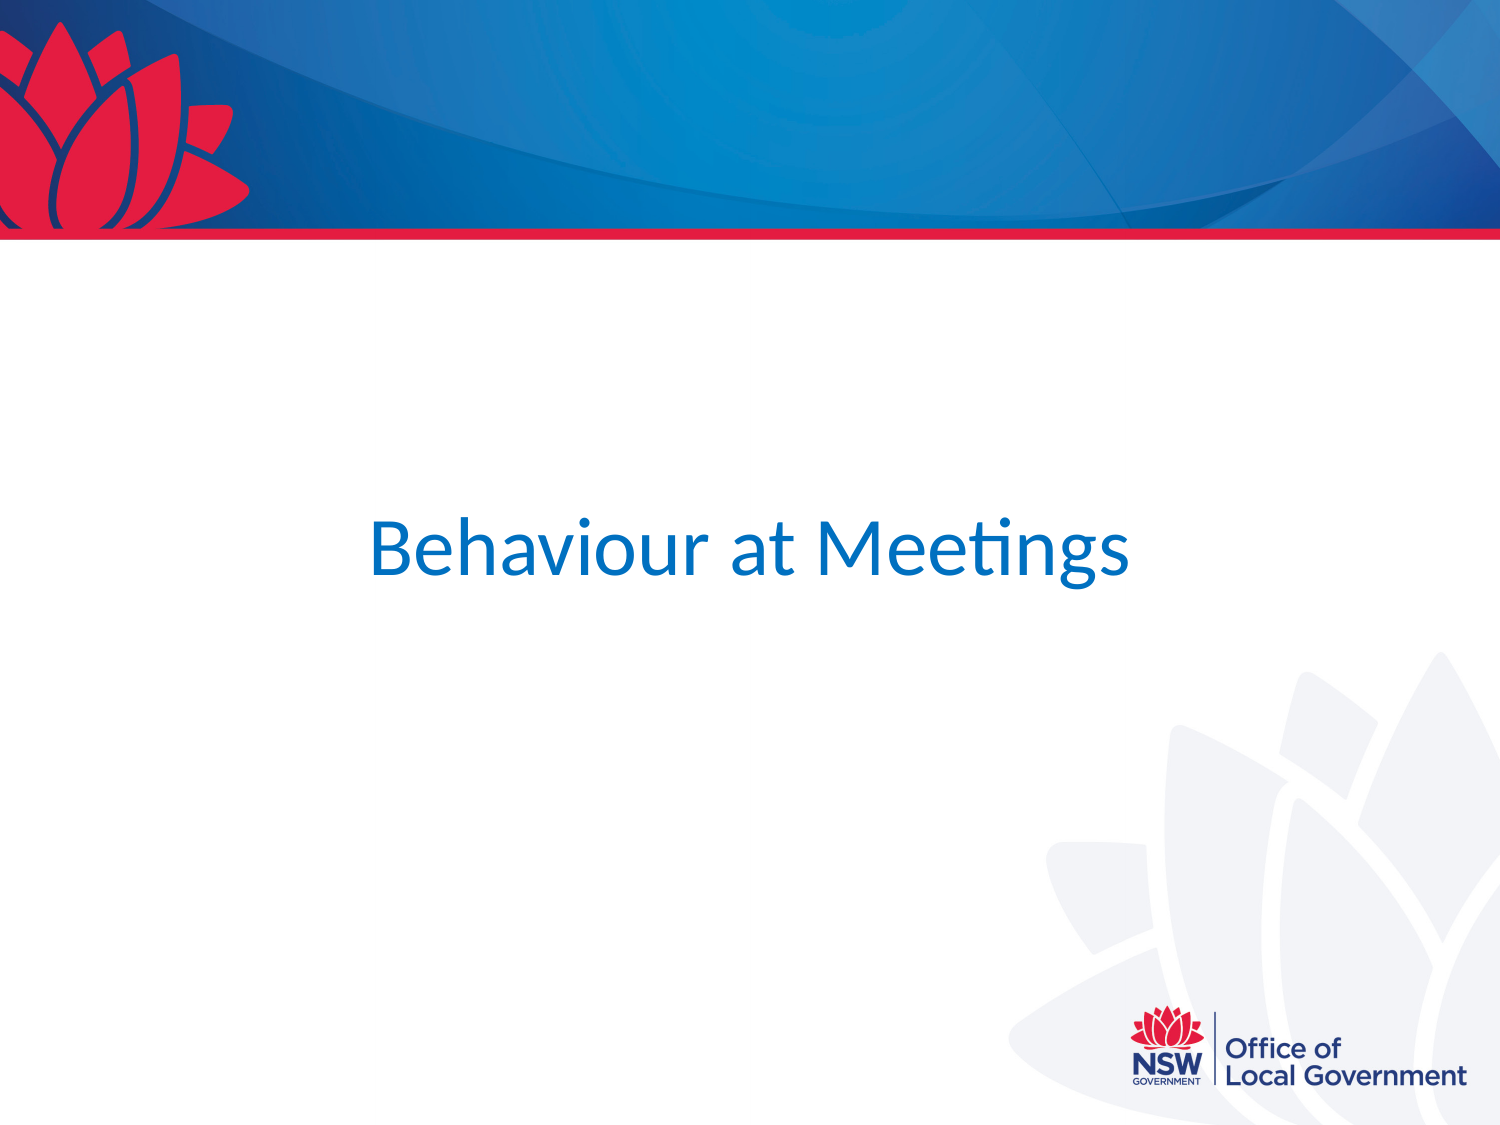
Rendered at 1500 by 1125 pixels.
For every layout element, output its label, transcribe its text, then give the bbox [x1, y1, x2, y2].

list Behaviour at Meetings [75, 316, 1425, 1059]
picture [0, 0, 1500, 1125]
